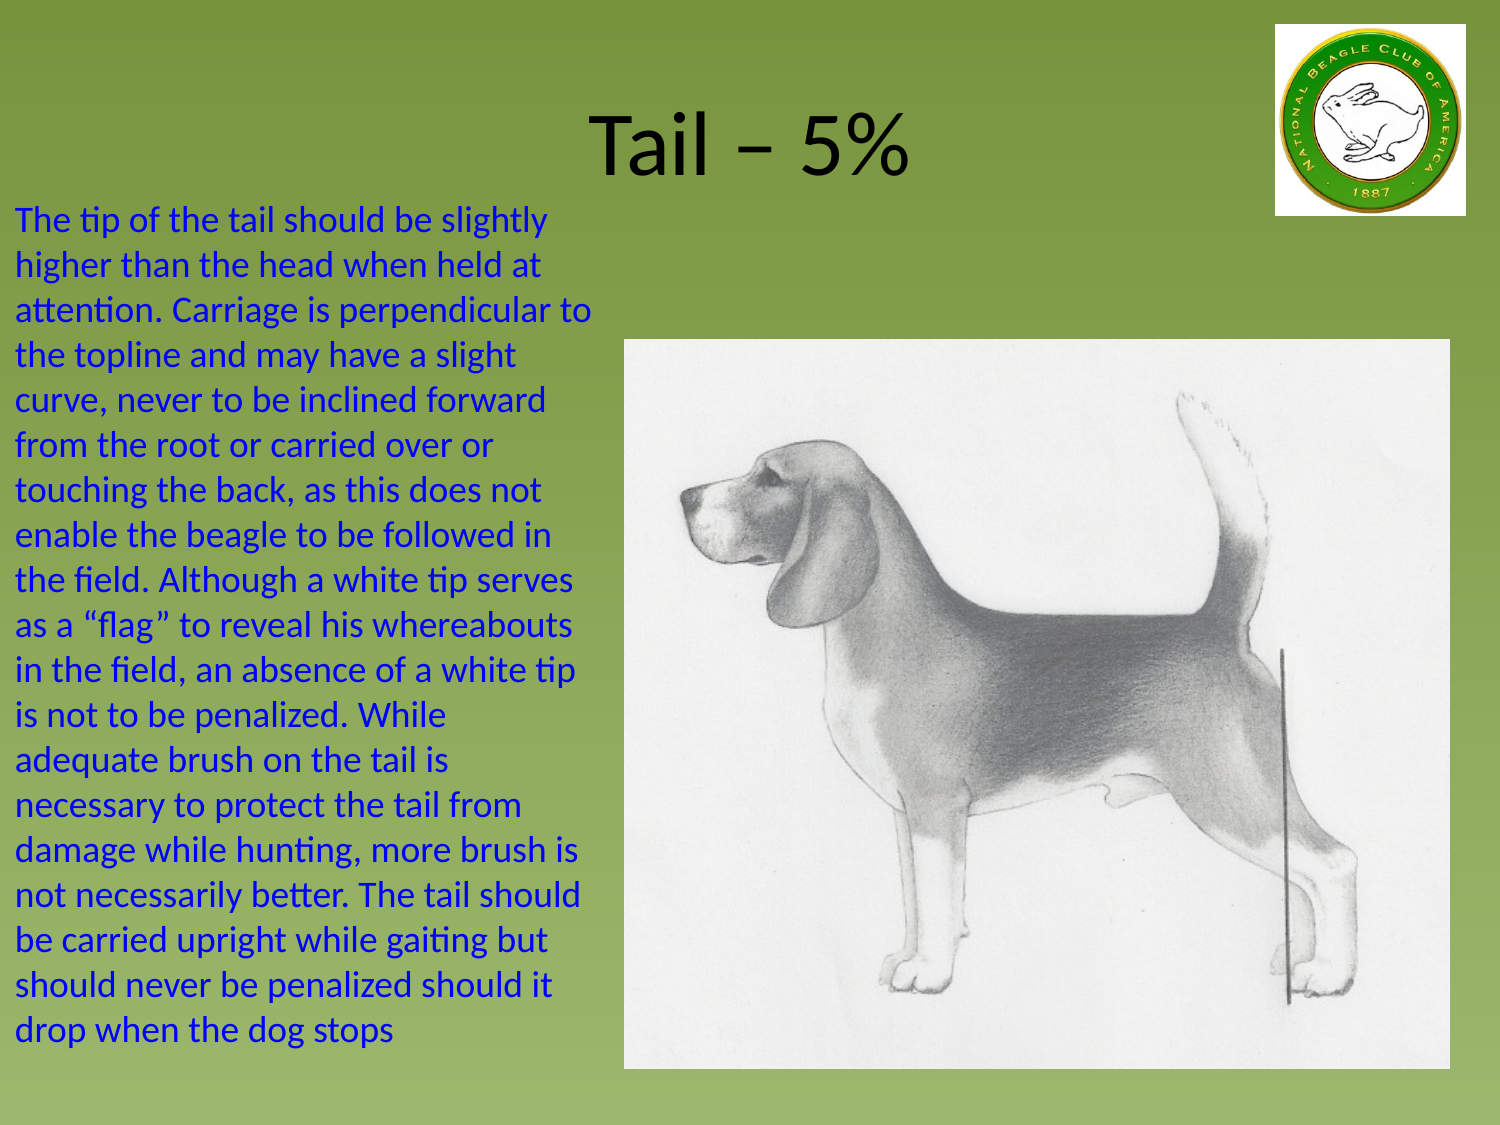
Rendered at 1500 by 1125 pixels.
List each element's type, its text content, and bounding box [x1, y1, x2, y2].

picture [624, 339, 1451, 1069]
title Tail – 5% [75, 45, 1425, 233]
text_box The tip of the tail should be slightly higher than the head when held at attention. Carriage is perpendicular to the topline and may have a slight curve, never to be inclined forward from the root or carried over or touching the back, as this does not enable the beagle to be followed in the field. Although a white tip serves as a “flag” to reveal his whereabouts in the field, an absence of a white tip is not to be penalized. While adequate brush on the tail is necessary to protect the tail from damage while hunting, more brush is not necessarily better. The tail should be carried upright while gaiting but should never be penalized should it drop when the dog stops [0, 187, 613, 1058]
picture [1274, 24, 1466, 216]
